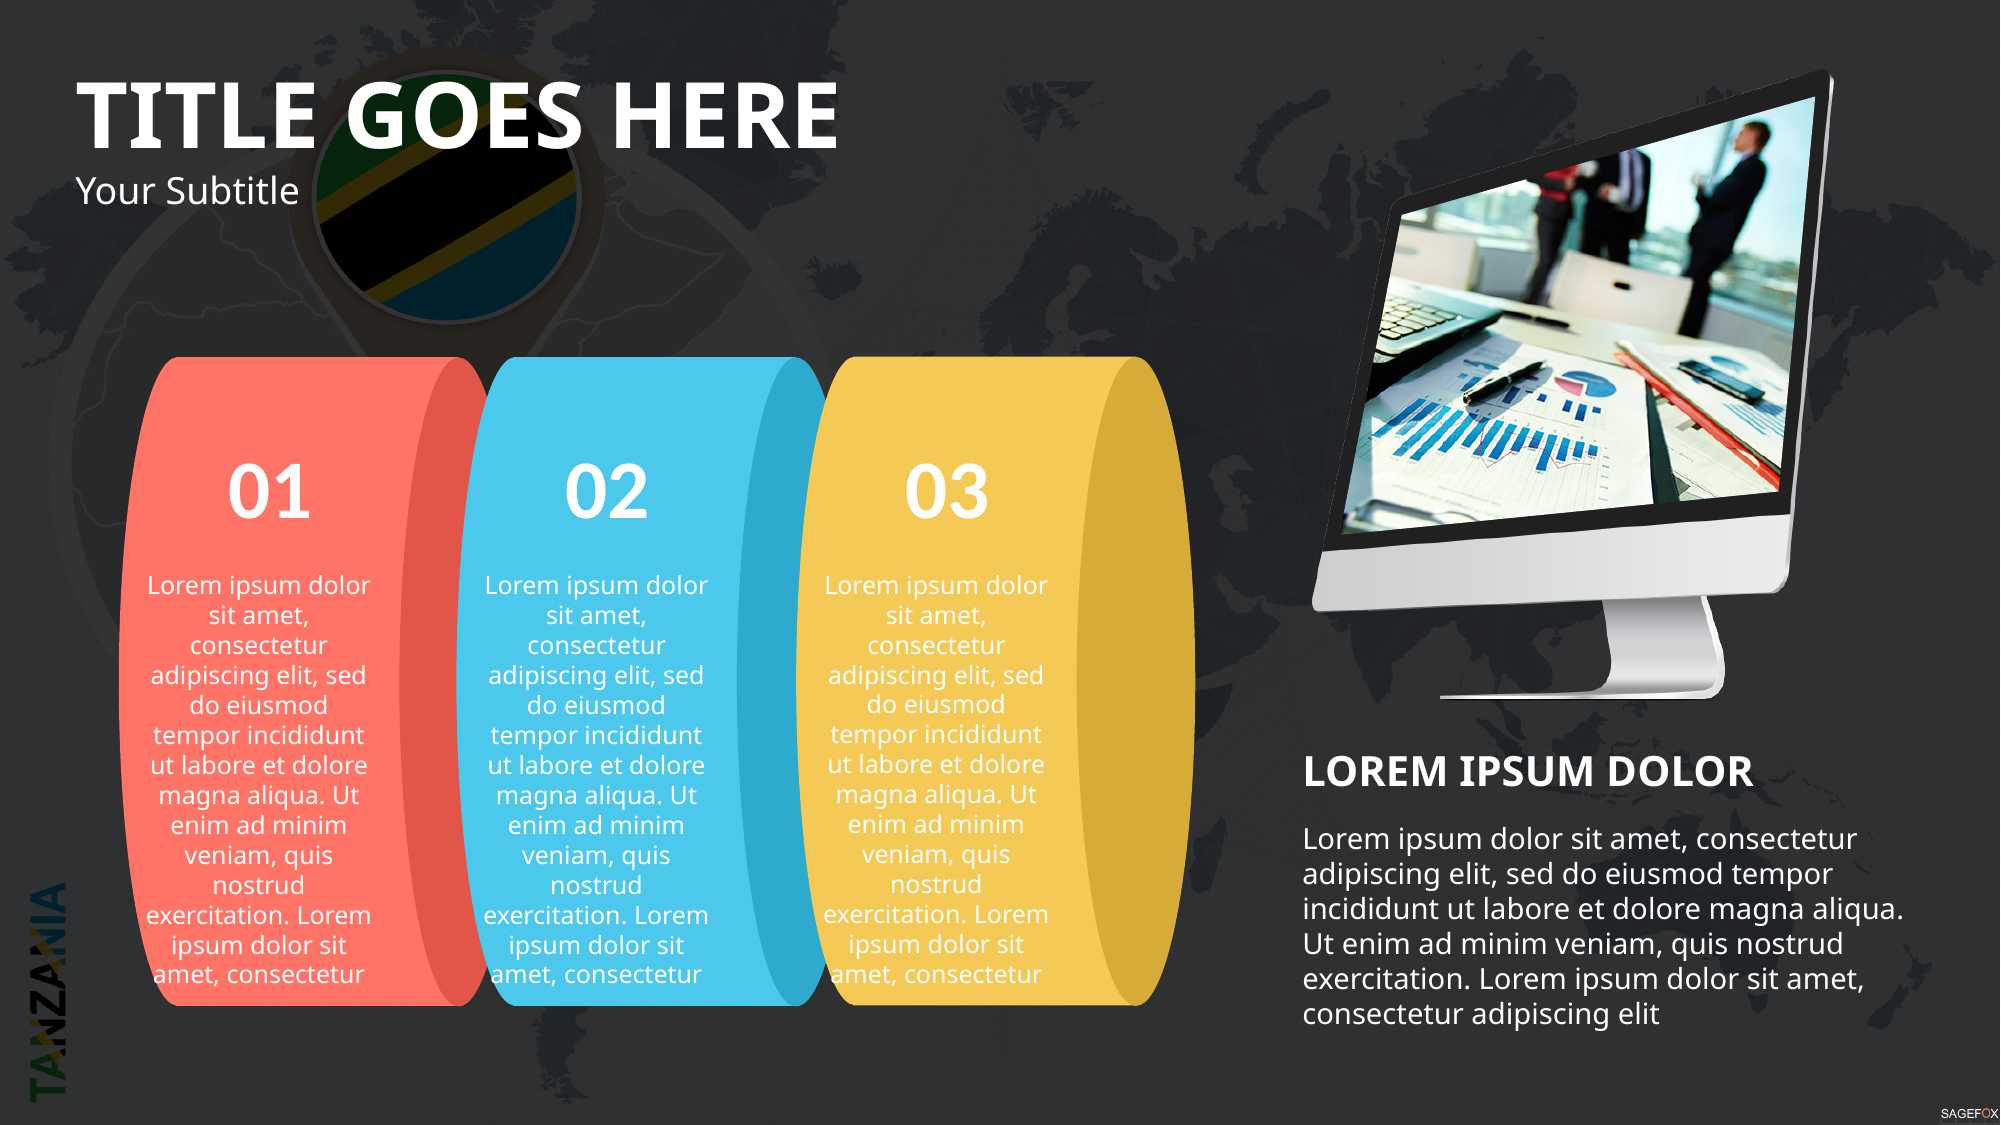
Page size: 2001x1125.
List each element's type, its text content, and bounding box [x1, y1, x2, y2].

picture [0, 0, 2001, 1125]
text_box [796, 356, 1196, 1006]
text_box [456, 356, 856, 1007]
text_box LOREM IPSUM DOLOR Lorem ipsum dolor sit amet, consectetur adipiscing elit, sed do eiusmod tempor incididunt ut labore et dolore magna aliqua. Ut enim ad minim veniam, quis nostrud exercitation. Lorem ipsum dolor sit amet, consectetur adipiscing elit [1287, 737, 1938, 1038]
text_box TITLE GOES HERE Your Subtitle [60, 49, 1036, 220]
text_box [118, 356, 456, 1007]
